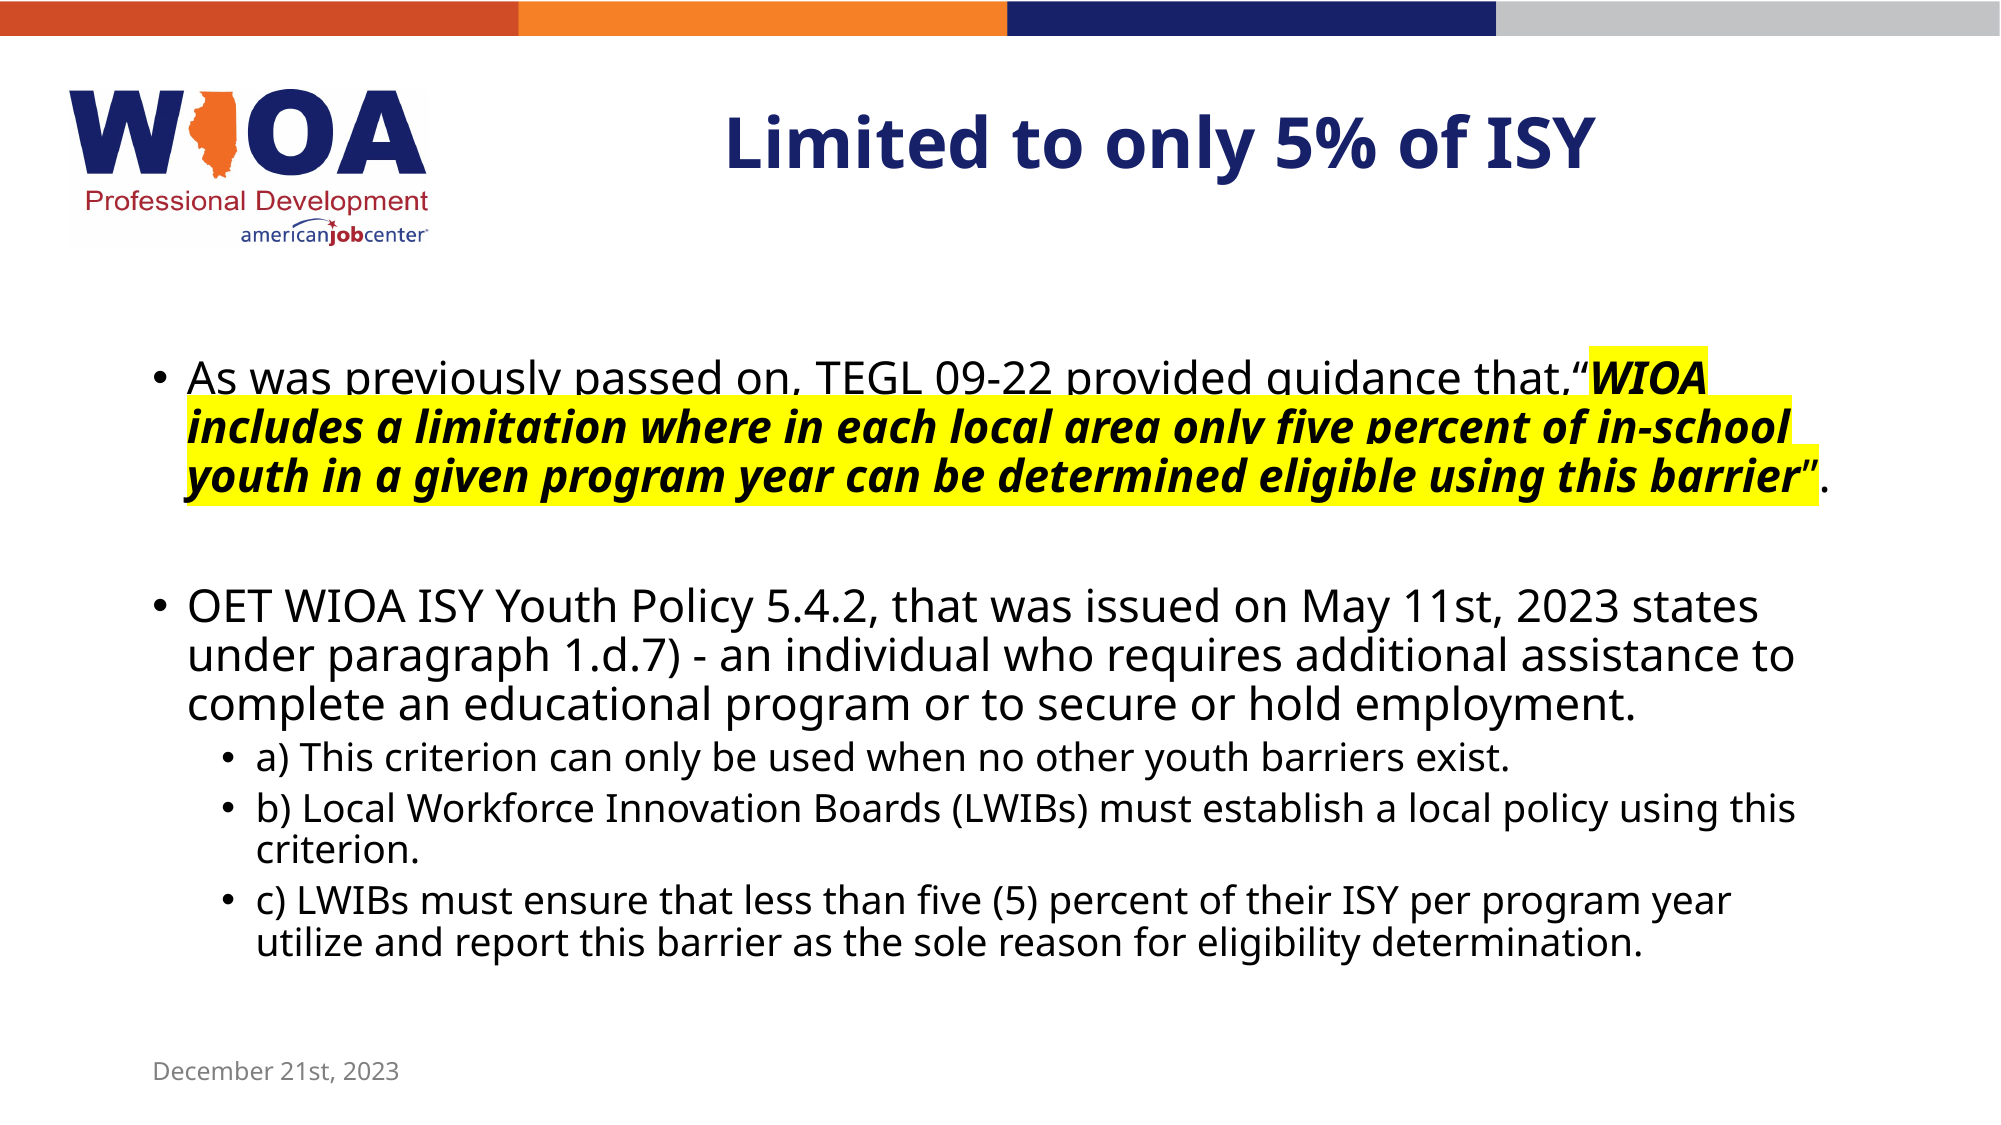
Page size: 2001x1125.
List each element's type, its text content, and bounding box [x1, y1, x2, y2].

title Limited to only 5% of ISY [526, 100, 1777, 193]
footer December 21st, 2023 [137, 1042, 1338, 1103]
picture [0, 0, 2000, 1125]
list As was previously passed on, TEGL 09-22 provided guidance that,“WIOA includes a limitation where in each local area only five percent of in-school youth in a given program year can be determined eligible using this barrier”. OET WIOA ISY Youth Policy 5.4.2, that was issued on May 11st, 2023 states under paragraph 1.d.7) - an individual who requires additional assistance to complete an educational program or to secure or hold employment. a) This criterion can only be used when no other youth barriers exist. b) Local Workforce Innovation Boards (LWIBs) must establish a local policy using this criterion. c) LWIBs must ensure that less than five (5) percent of their ISY per program year utilize and report this barrier as the sole reason for eligibility determination. [137, 347, 1863, 1014]
